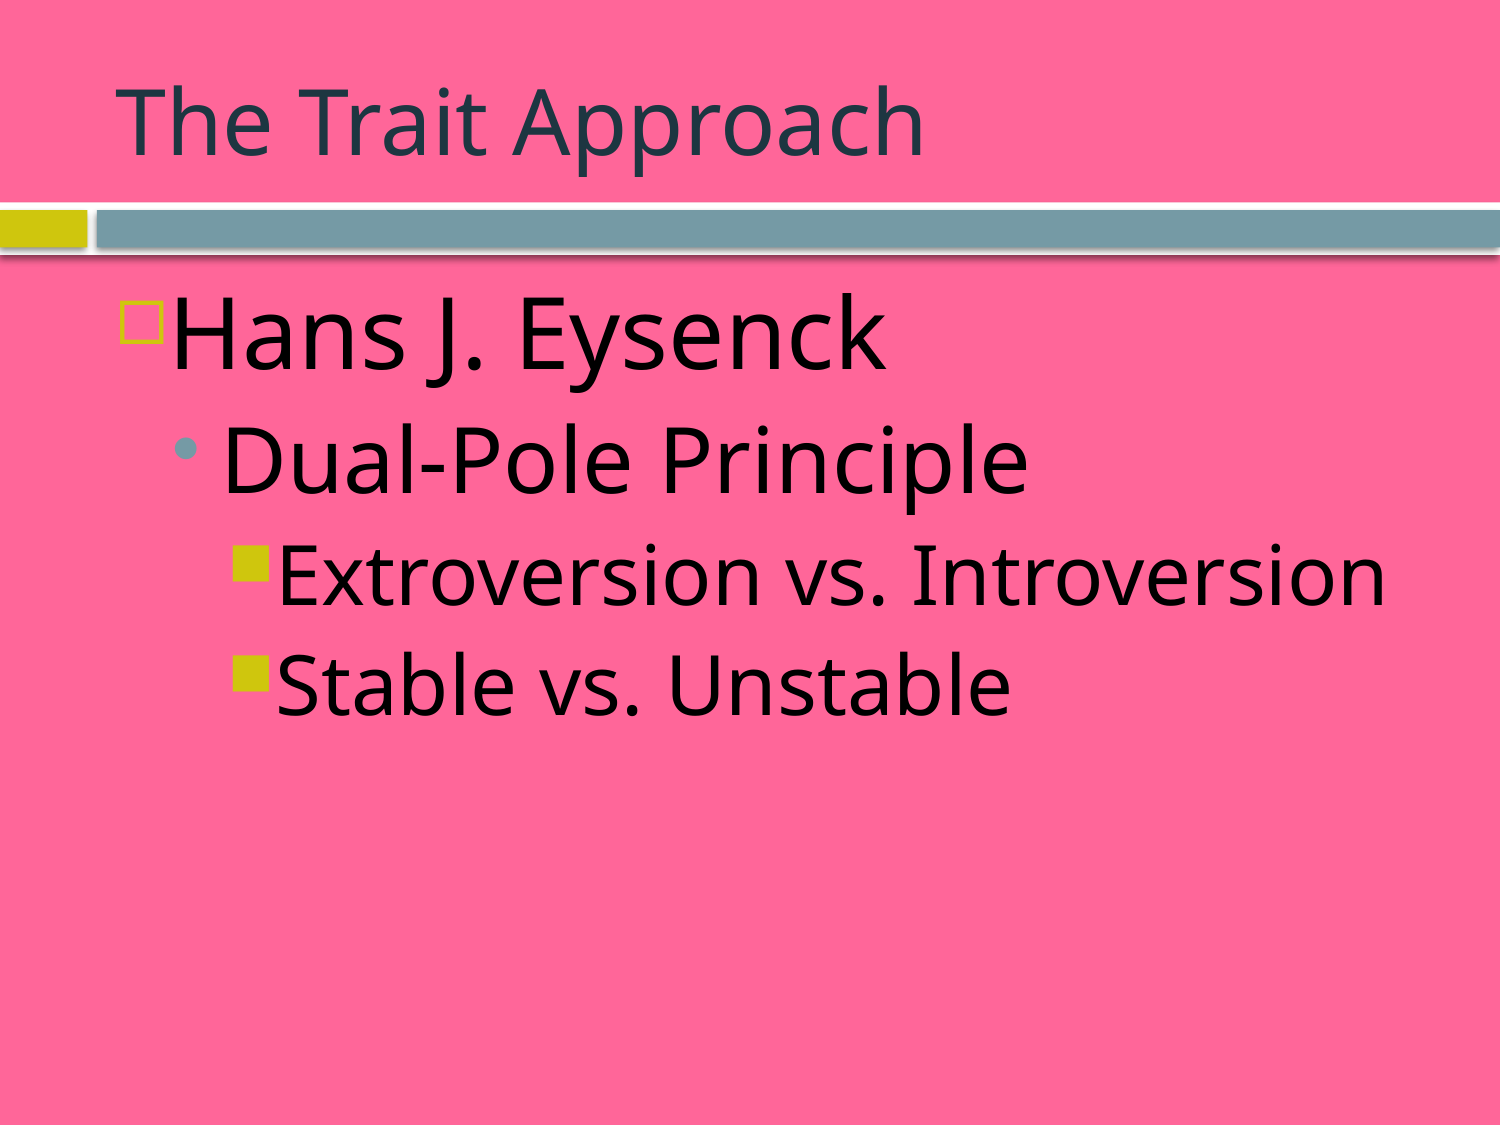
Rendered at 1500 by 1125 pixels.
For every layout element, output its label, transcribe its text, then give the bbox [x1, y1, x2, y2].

title The Trait Approach [100, 37, 1438, 200]
list Hans J. Eysenck Dual-Pole Principle Extroversion vs. Introversion Stable vs. Unstable [100, 262, 1438, 1000]
